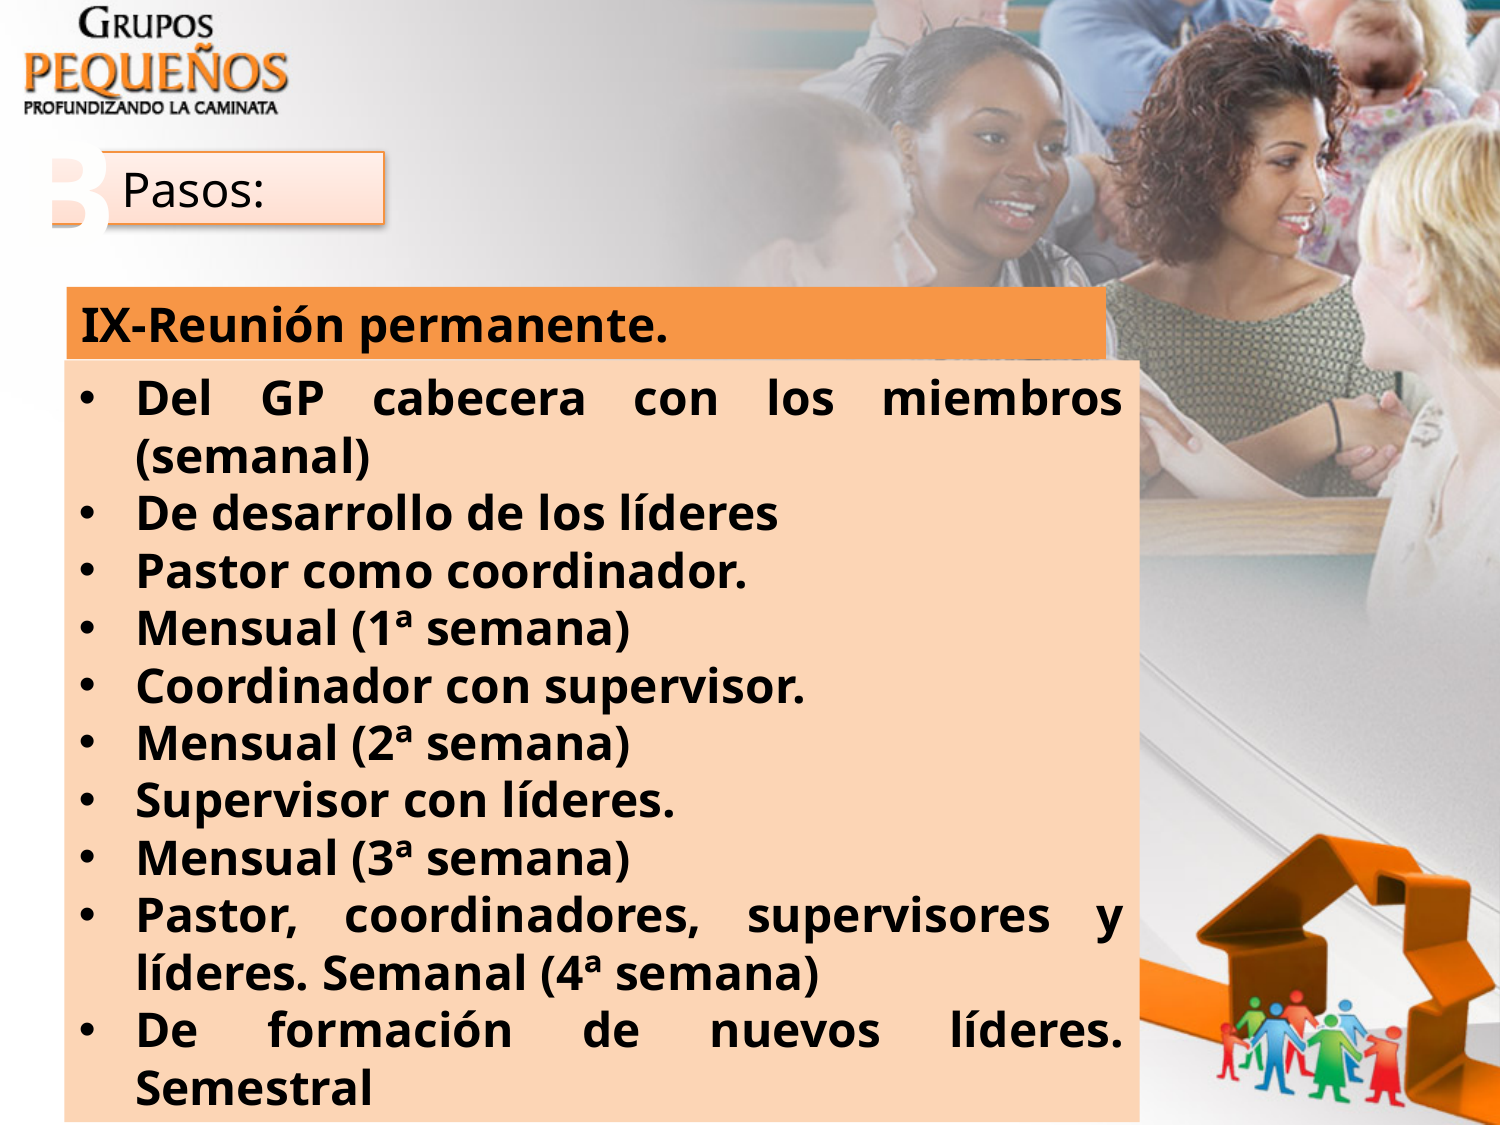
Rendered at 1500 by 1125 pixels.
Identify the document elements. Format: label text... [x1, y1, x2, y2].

text_box Del GP cabecera con los miembros (semanal) De desarrollo de los líderes Pastor como coordinador. Mensual (1ª semana) Coordinador con supervisor. Mensual (2ª semana) Supervisor con líderes. Mensual (3ª semana) Pastor, coordinadores, supervisores y líderes. Semanal (4ª semana) De formación de nuevos líderes. Semestral [64, 360, 1140, 1123]
text_box IX-Reunión permanente. [66, 286, 1106, 360]
picture [0, 0, 1500, 1125]
text_box Pasos: [132, 151, 385, 225]
text_box B [1, 89, 132, 285]
